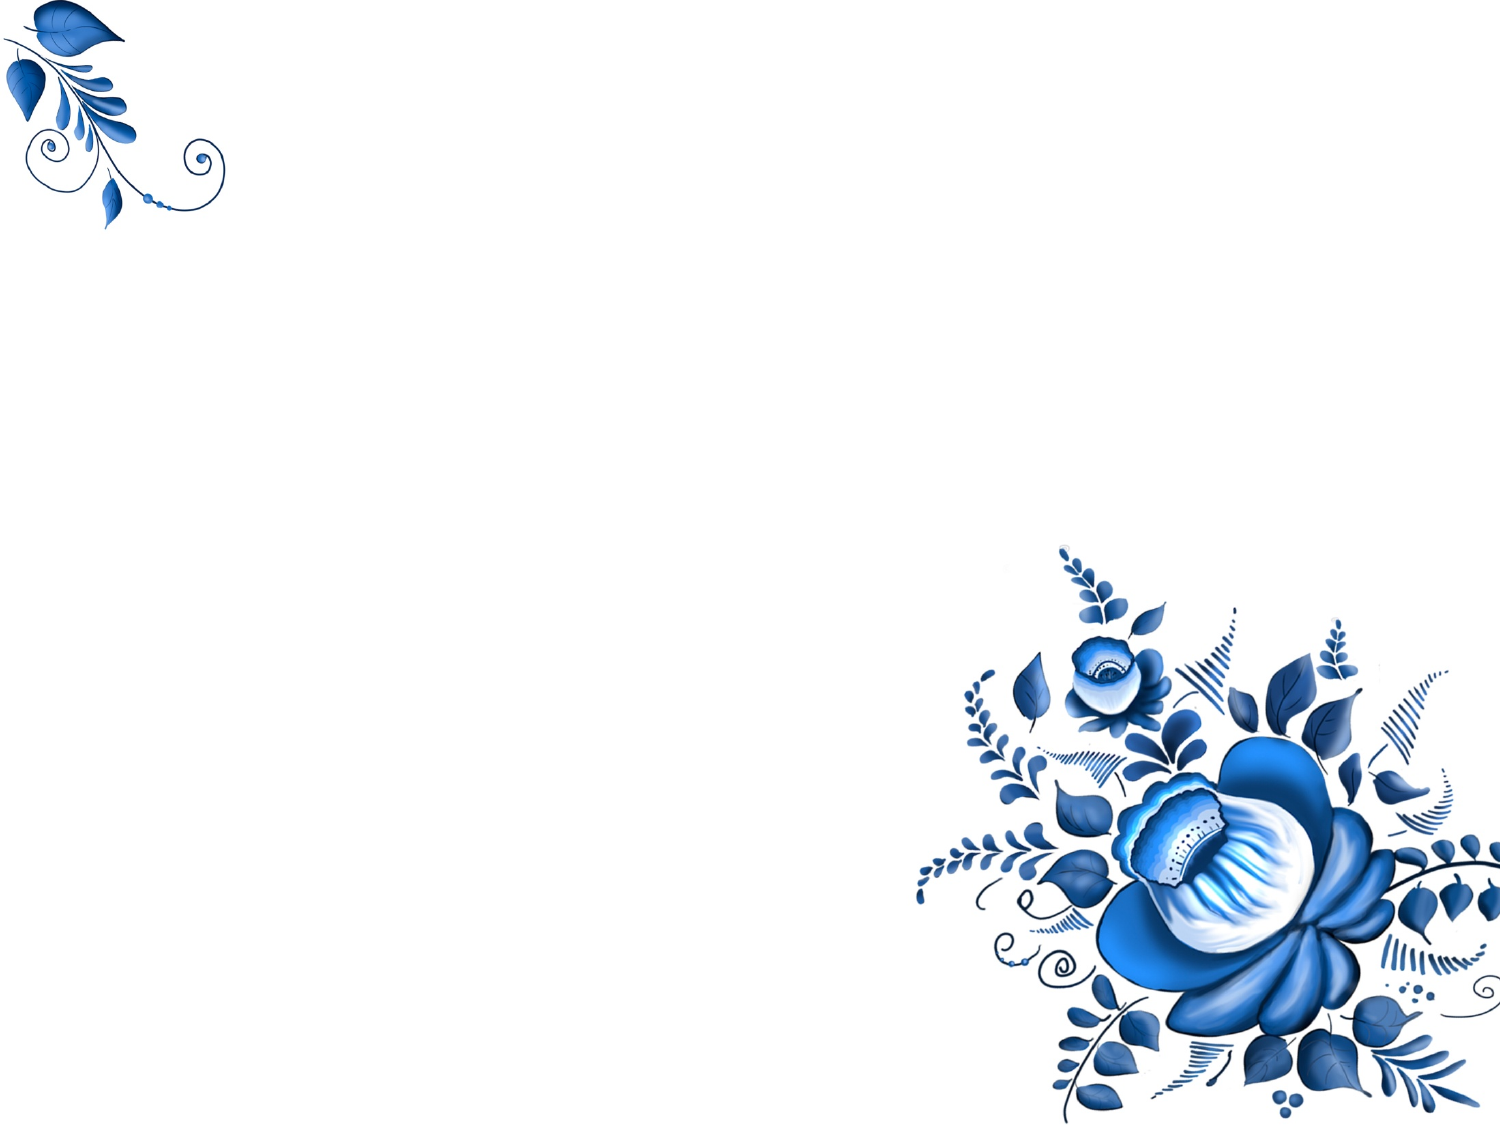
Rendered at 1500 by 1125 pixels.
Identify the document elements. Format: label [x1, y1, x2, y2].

list [0, 0, 1500, 1125]
